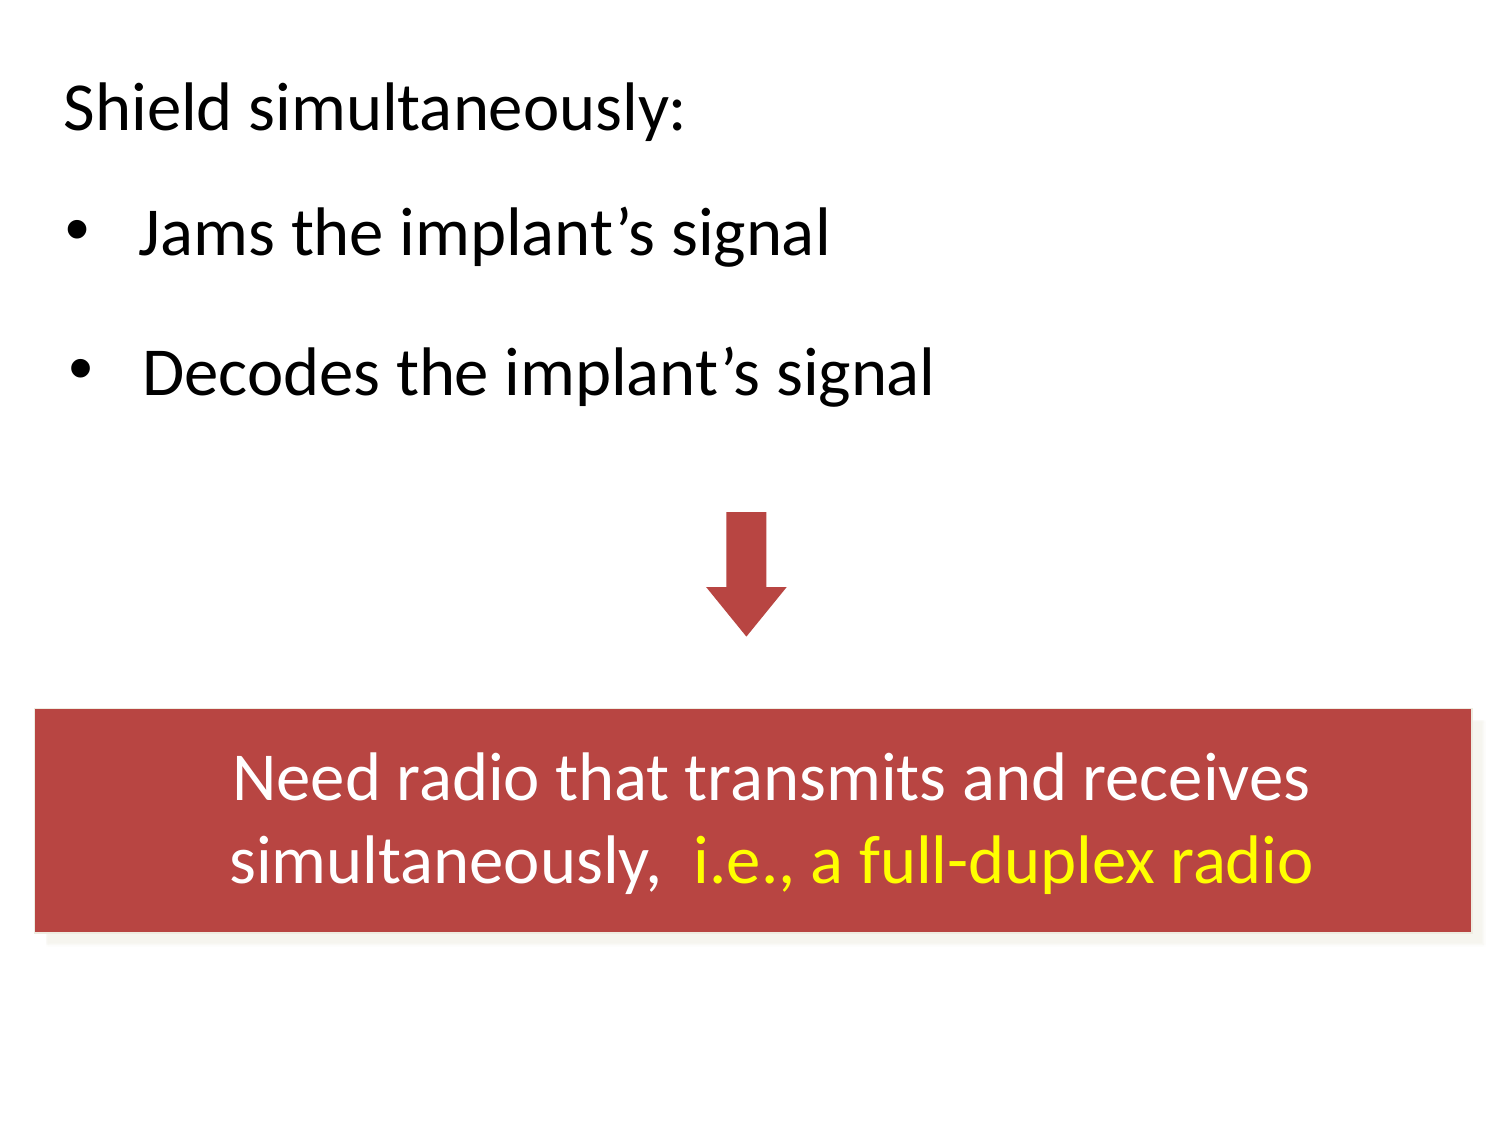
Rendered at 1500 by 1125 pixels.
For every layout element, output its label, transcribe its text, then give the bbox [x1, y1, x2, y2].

text_box Jams the implant’s signal [0, 134, 1500, 273]
text_box Decodes the implant’s signal [0, 273, 1500, 462]
text_box [704, 510, 789, 639]
title Shield simultaneously: [48, 9, 1193, 197]
text_box Need radio that transmits and receives simultaneously, i.e., a full-duplex radio [34, 708, 1472, 934]
